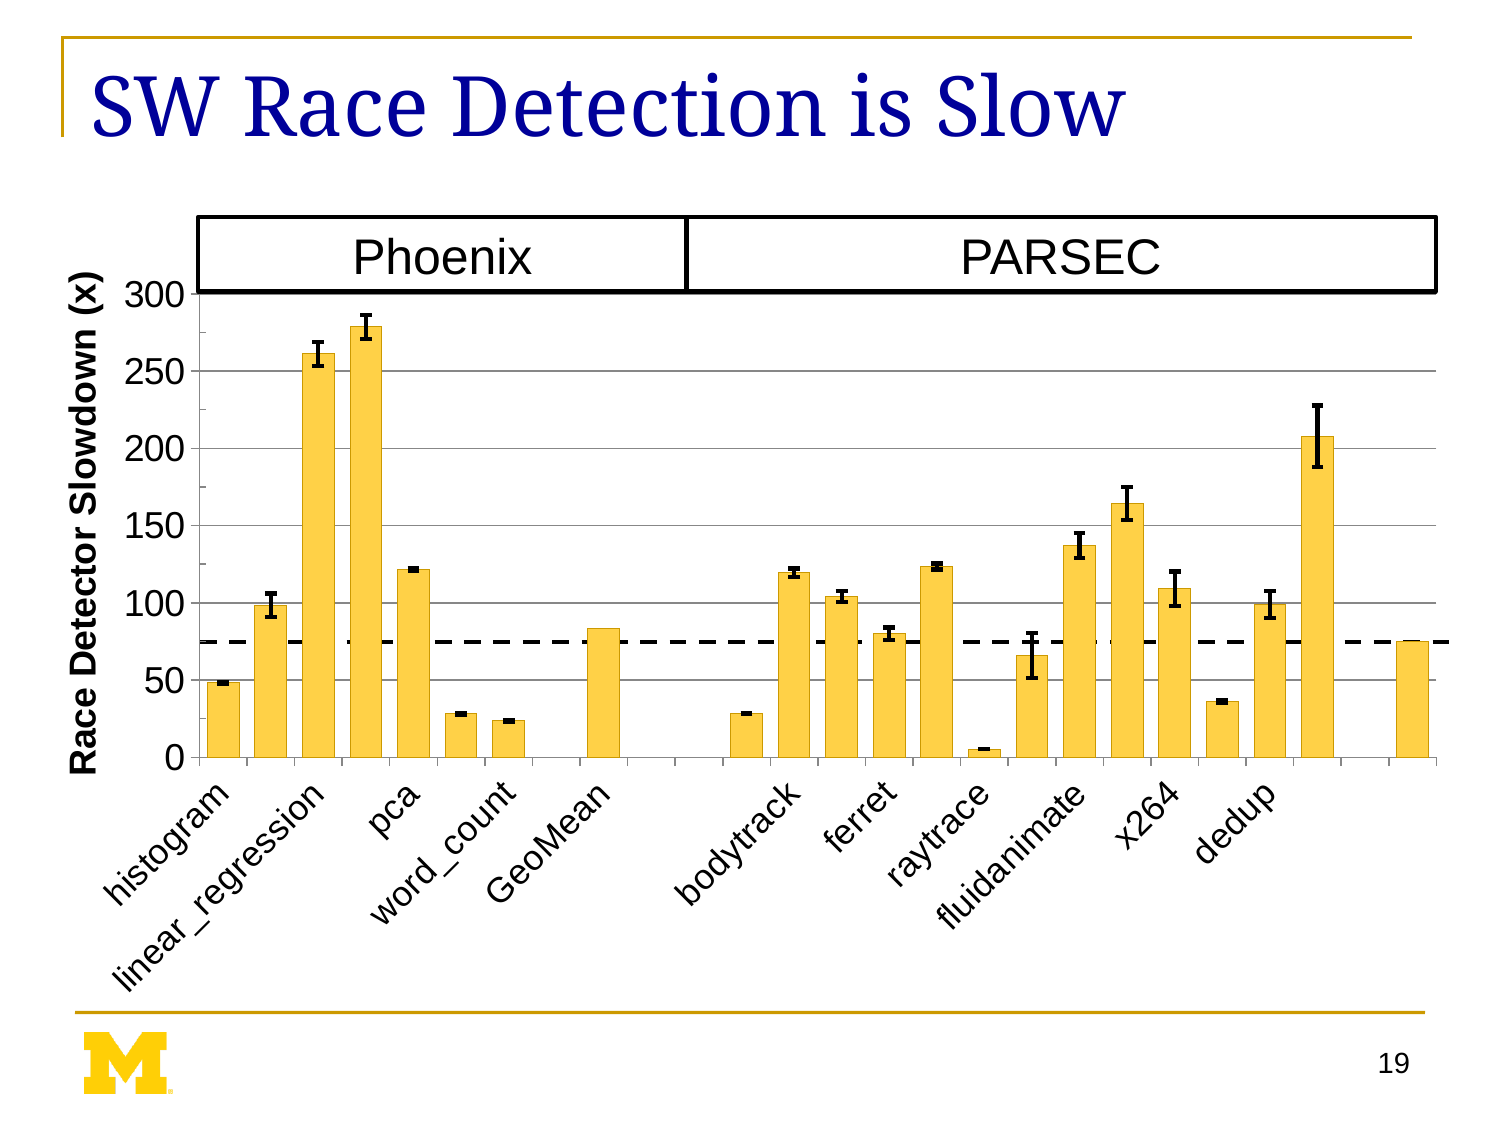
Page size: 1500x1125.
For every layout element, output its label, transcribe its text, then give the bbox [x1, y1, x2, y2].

slide_number 19 [1074, 1036, 1425, 1113]
picture [84, 1032, 173, 1094]
title SW Race Detection is Slow [74, 45, 1426, 151]
chart [37, 262, 1463, 1013]
text_box PARSEC [685, 216, 1436, 260]
text_box Phoenix [198, 216, 685, 260]
